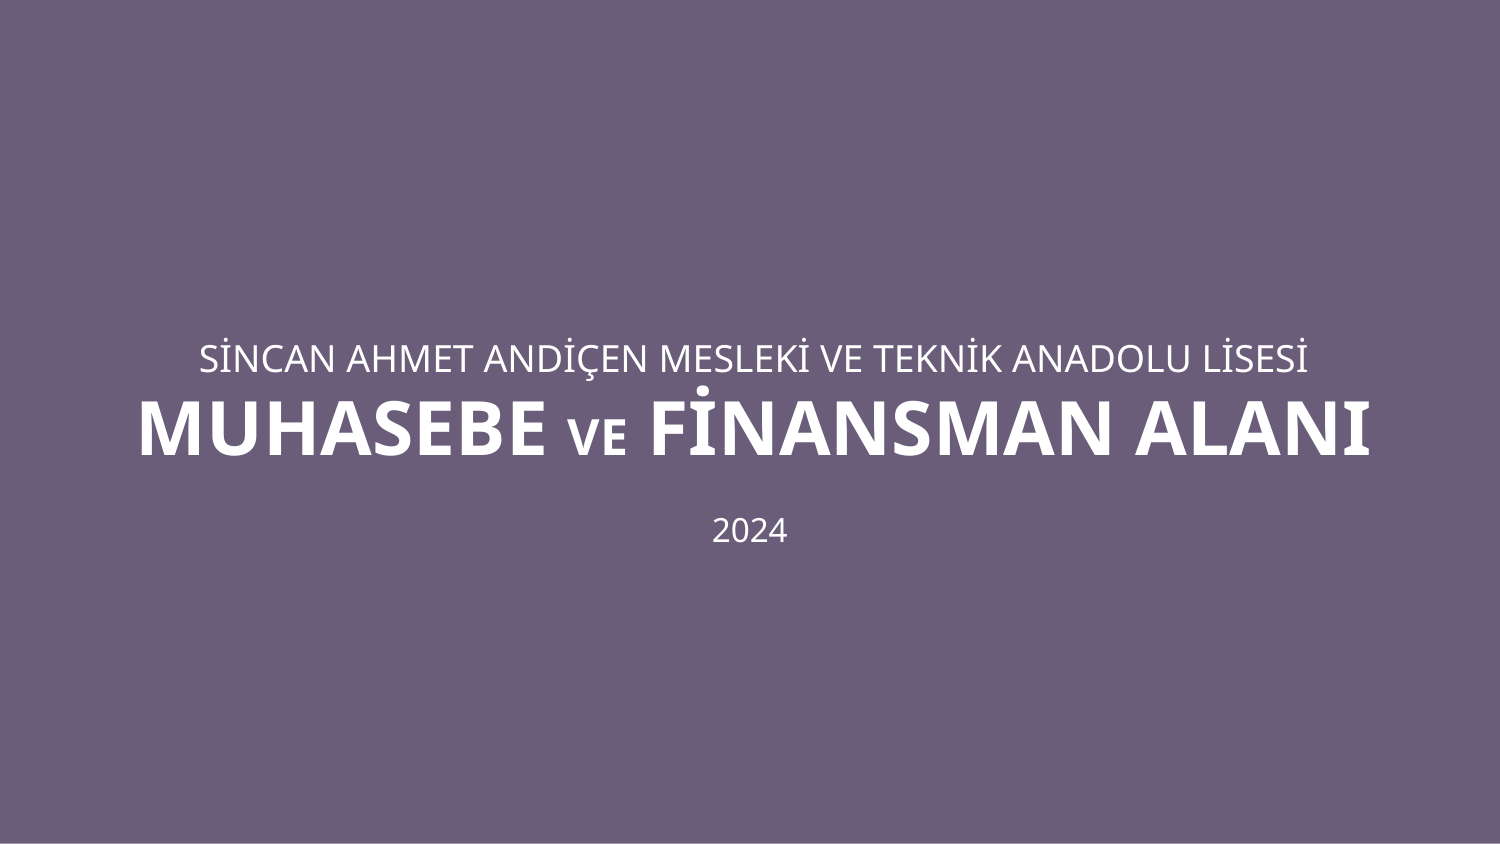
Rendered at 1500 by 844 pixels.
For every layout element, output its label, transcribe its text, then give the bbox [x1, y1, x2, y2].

text_box 2024 [493, 509, 1006, 550]
text_box SİNCAN AHMET ANDİÇEN MESLEKİ VE TEKNİK ANADOLU LİSESİ MUHASEBE VE FİNANSMAN ALANI [116, 335, 1392, 471]
